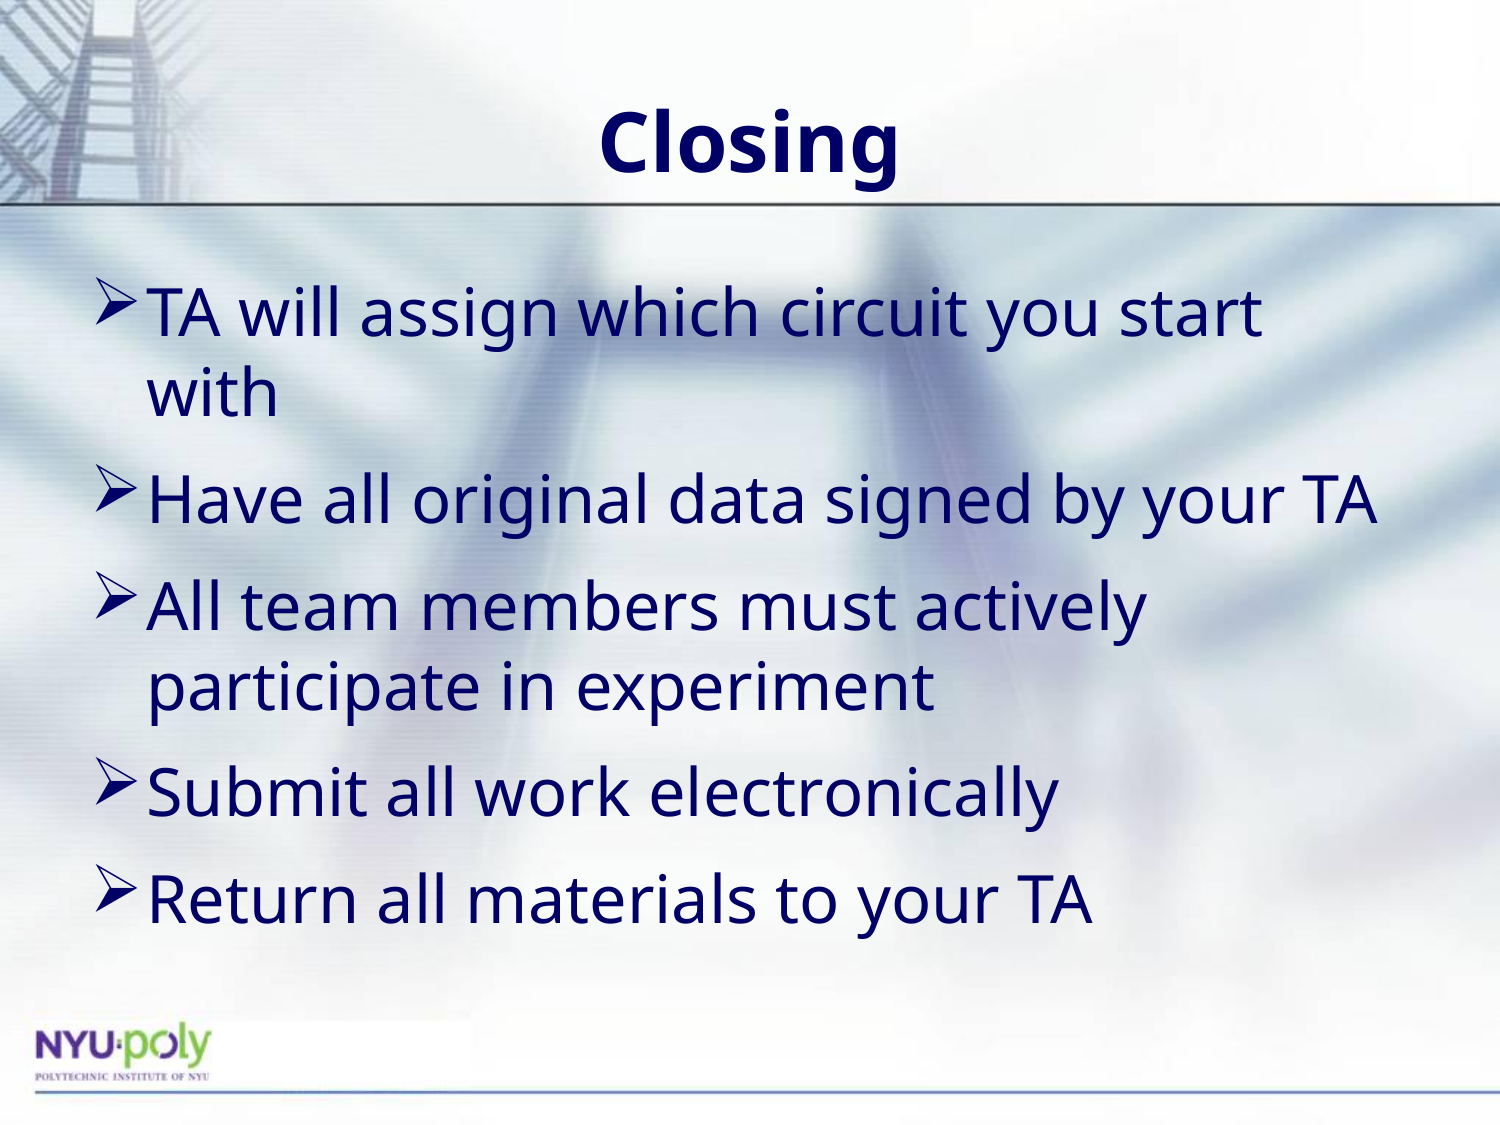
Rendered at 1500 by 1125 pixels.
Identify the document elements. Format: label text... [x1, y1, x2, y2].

title Closing [74, 44, 1426, 233]
list TA will assign which circuit you start with Have all original data signed by your TA All team members must actively participate in experiment Submit all work electronically Return all materials to your TA [74, 262, 1426, 1056]
picture [0, 0, 1500, 1125]
